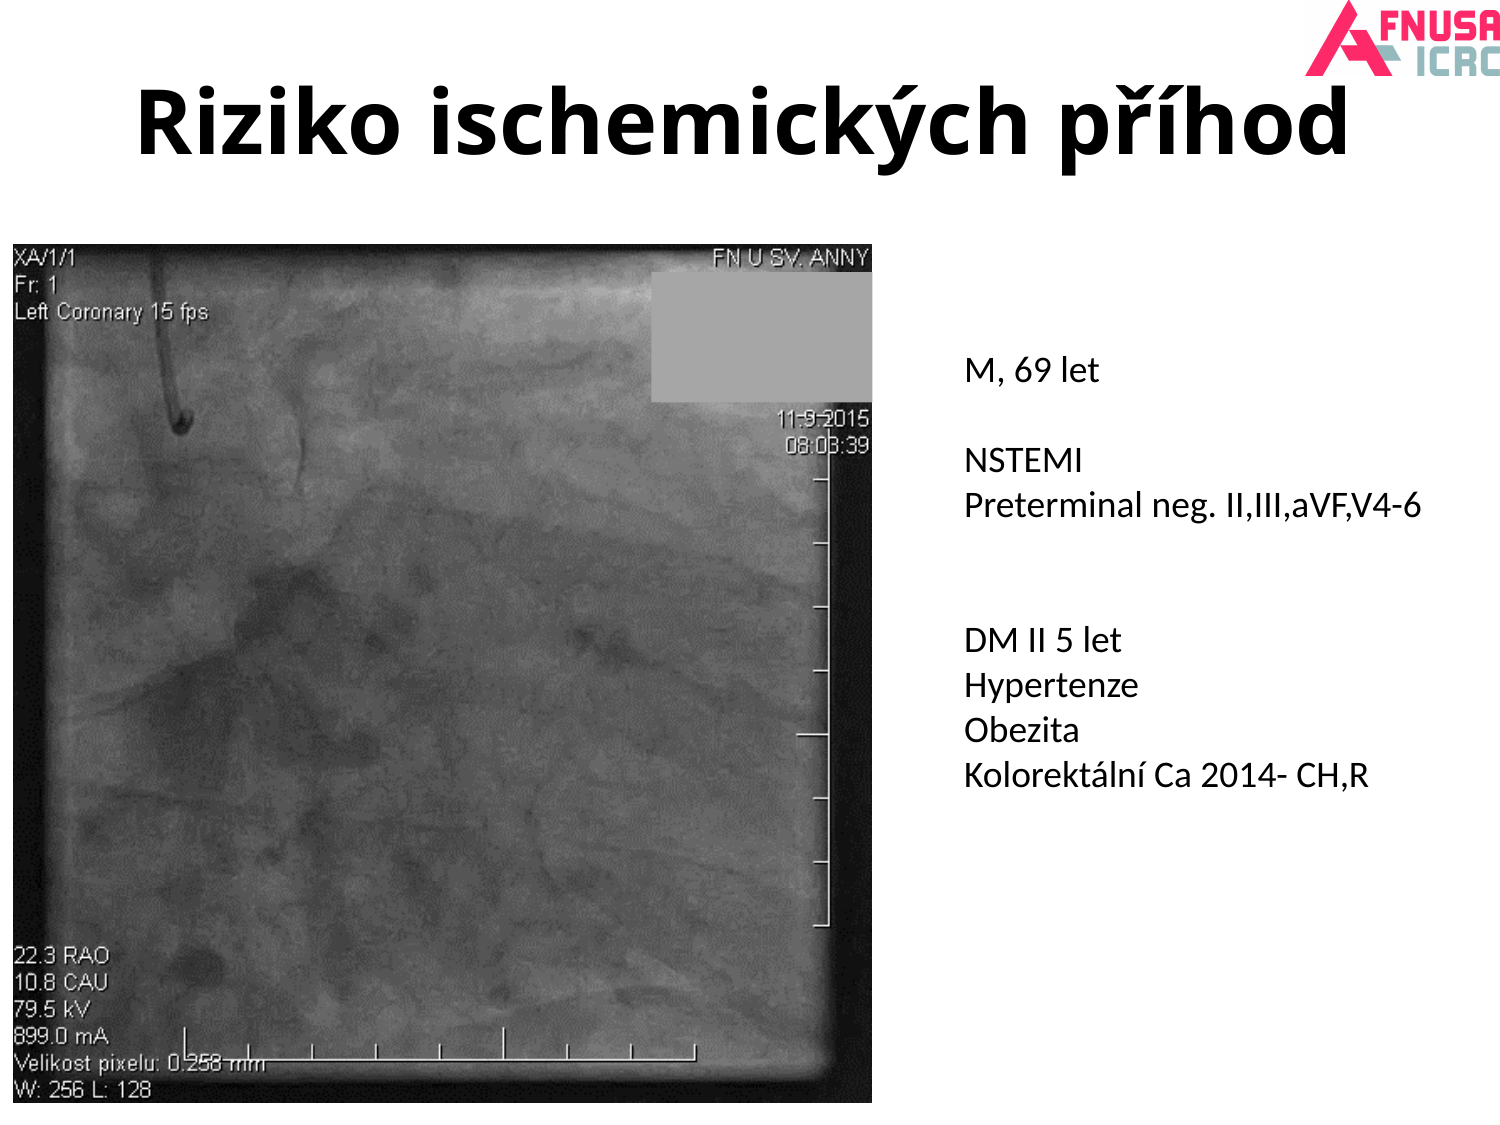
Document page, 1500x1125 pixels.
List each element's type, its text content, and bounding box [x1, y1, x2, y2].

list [12, 243, 873, 1104]
title Riziko ischemických příhod [97, 12, 1391, 230]
text_box M, 69 let NSTEMI Preterminal neg. II,III,aVF,V4-6 DM II 5 let Hypertenze Obezita Kolorektální Ca 2014- CH,R [949, 337, 1438, 837]
picture [1305, 0, 1500, 76]
